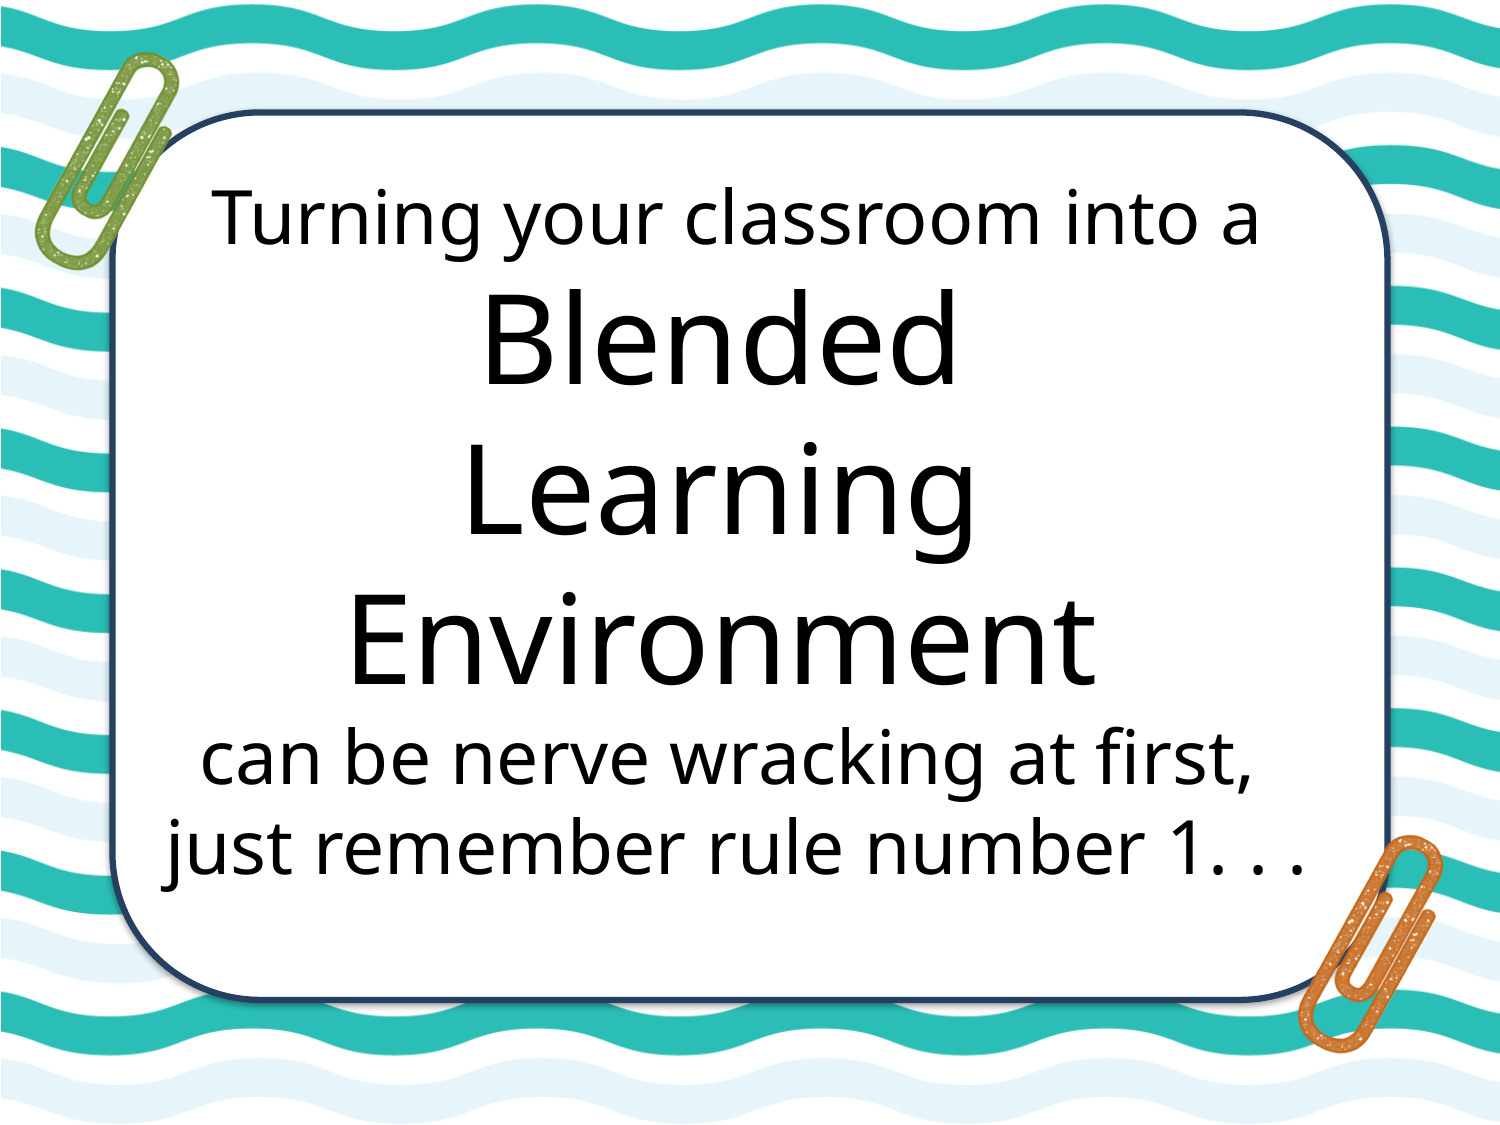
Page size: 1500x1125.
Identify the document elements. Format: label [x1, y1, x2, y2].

picture [73, 45, 152, 279]
picture [1336, 828, 1415, 1062]
list [0, 0, 1500, 1125]
